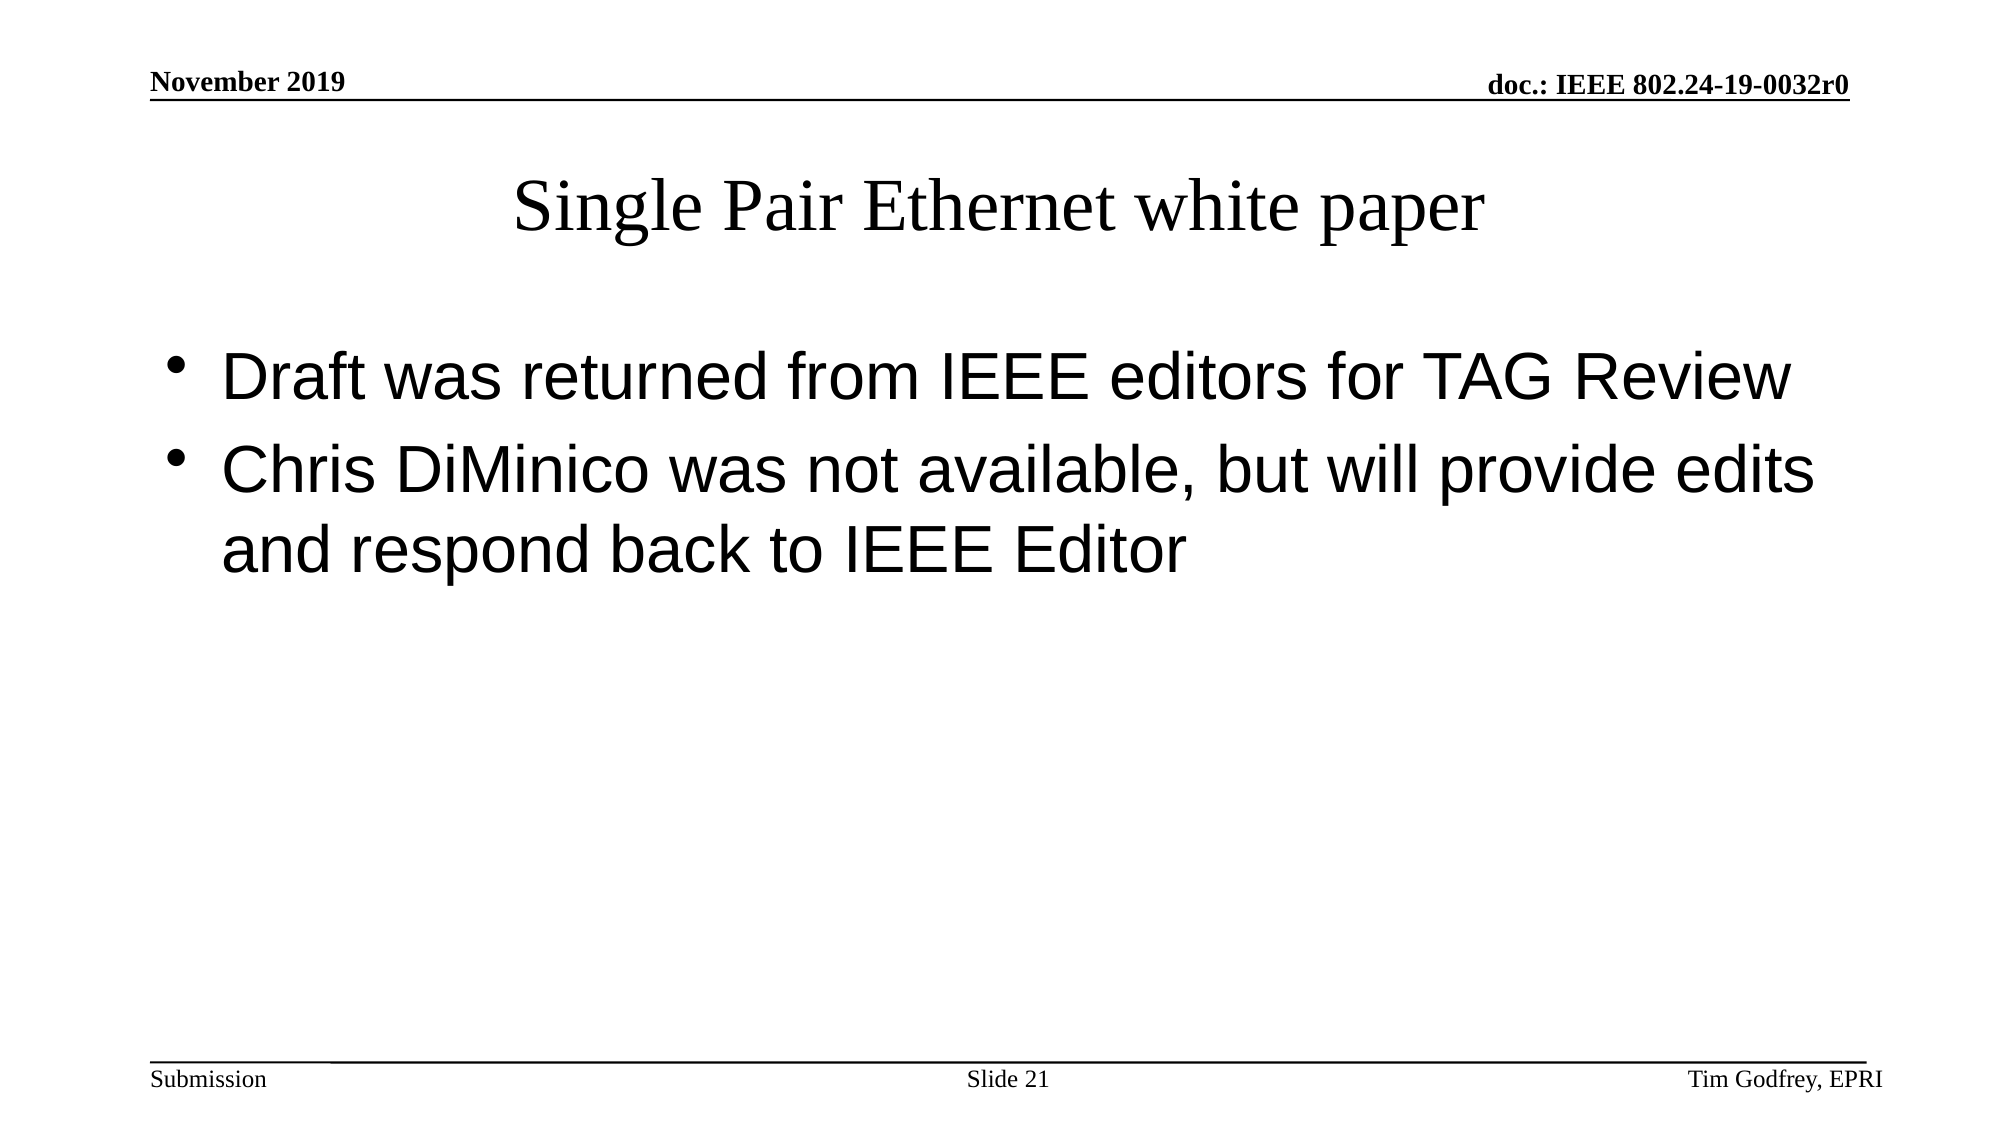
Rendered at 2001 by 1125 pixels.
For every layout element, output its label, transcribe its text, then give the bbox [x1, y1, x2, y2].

slide_number Slide 21 [937, 1062, 1079, 1108]
title Single Pair Ethernet white paper [150, 112, 1850, 288]
list Draft was returned from IEEE editors for TAG Review Chris DiMinico was not available, but will provide edits and respond back to IEEE Editor [150, 324, 1850, 1000]
footer Tim Godfrey, EPRI [1200, 1062, 1884, 1108]
